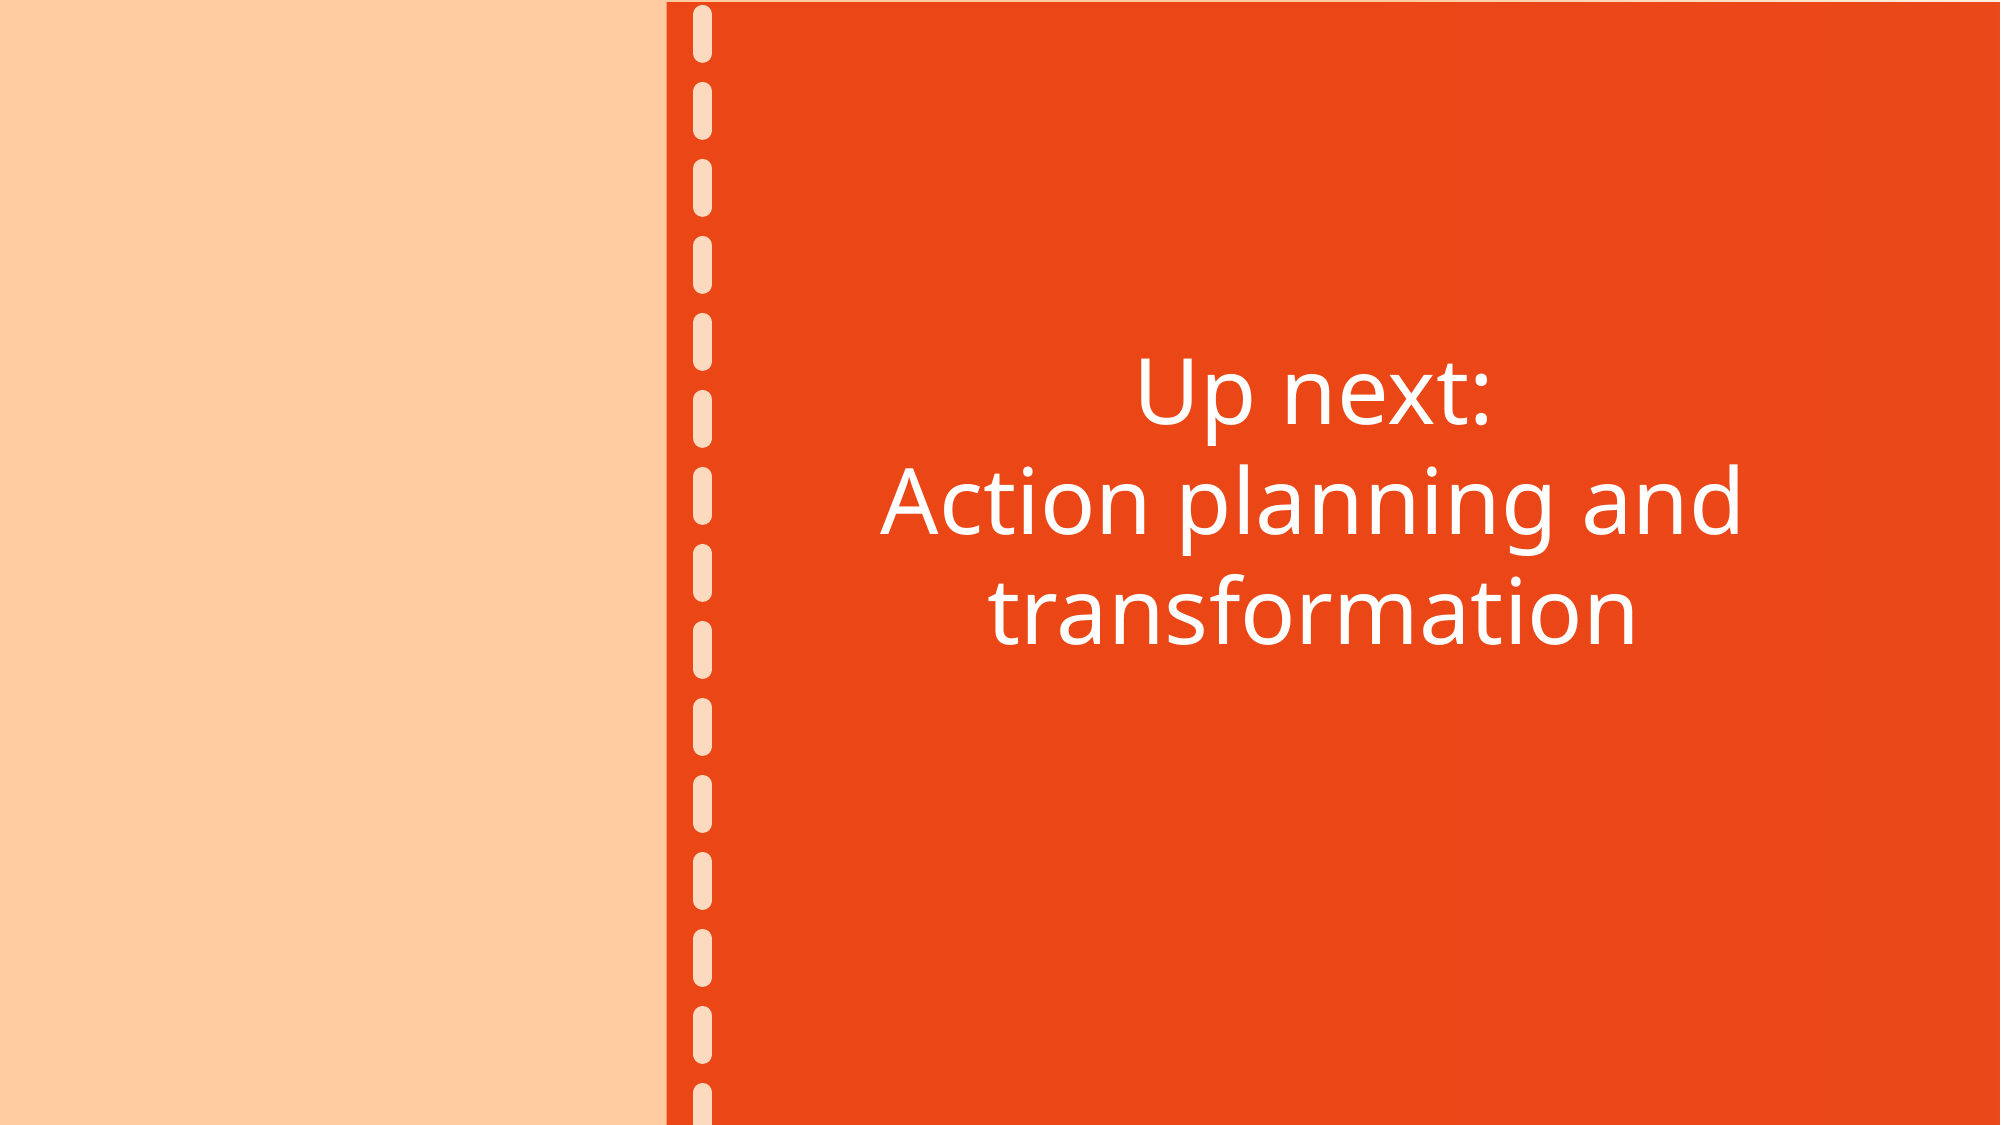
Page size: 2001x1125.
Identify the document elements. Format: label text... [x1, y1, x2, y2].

title Up next: Action planning and transformation [764, 297, 1865, 698]
